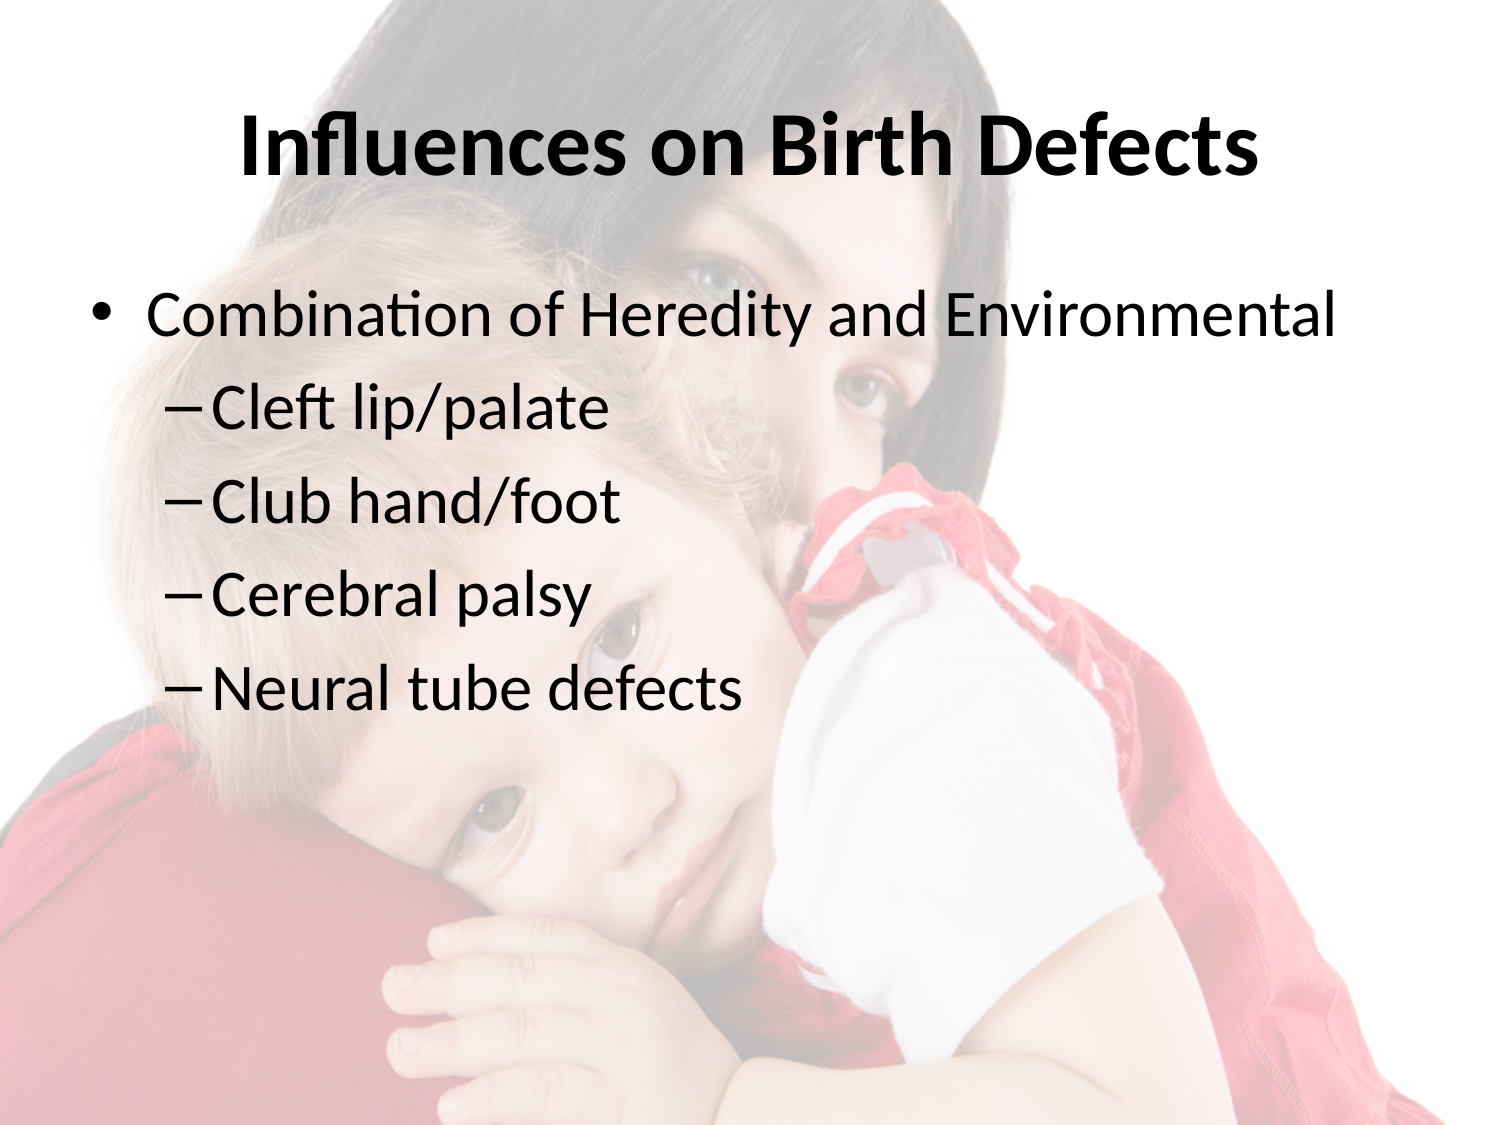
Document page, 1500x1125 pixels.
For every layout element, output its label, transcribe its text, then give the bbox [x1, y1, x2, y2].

list Combination of Heredity and Environmental Cleft lip/palate Club hand/foot Cerebral palsy Neural tube defects [75, 262, 1425, 1005]
title Influences on Birth Defects [75, 45, 1425, 233]
